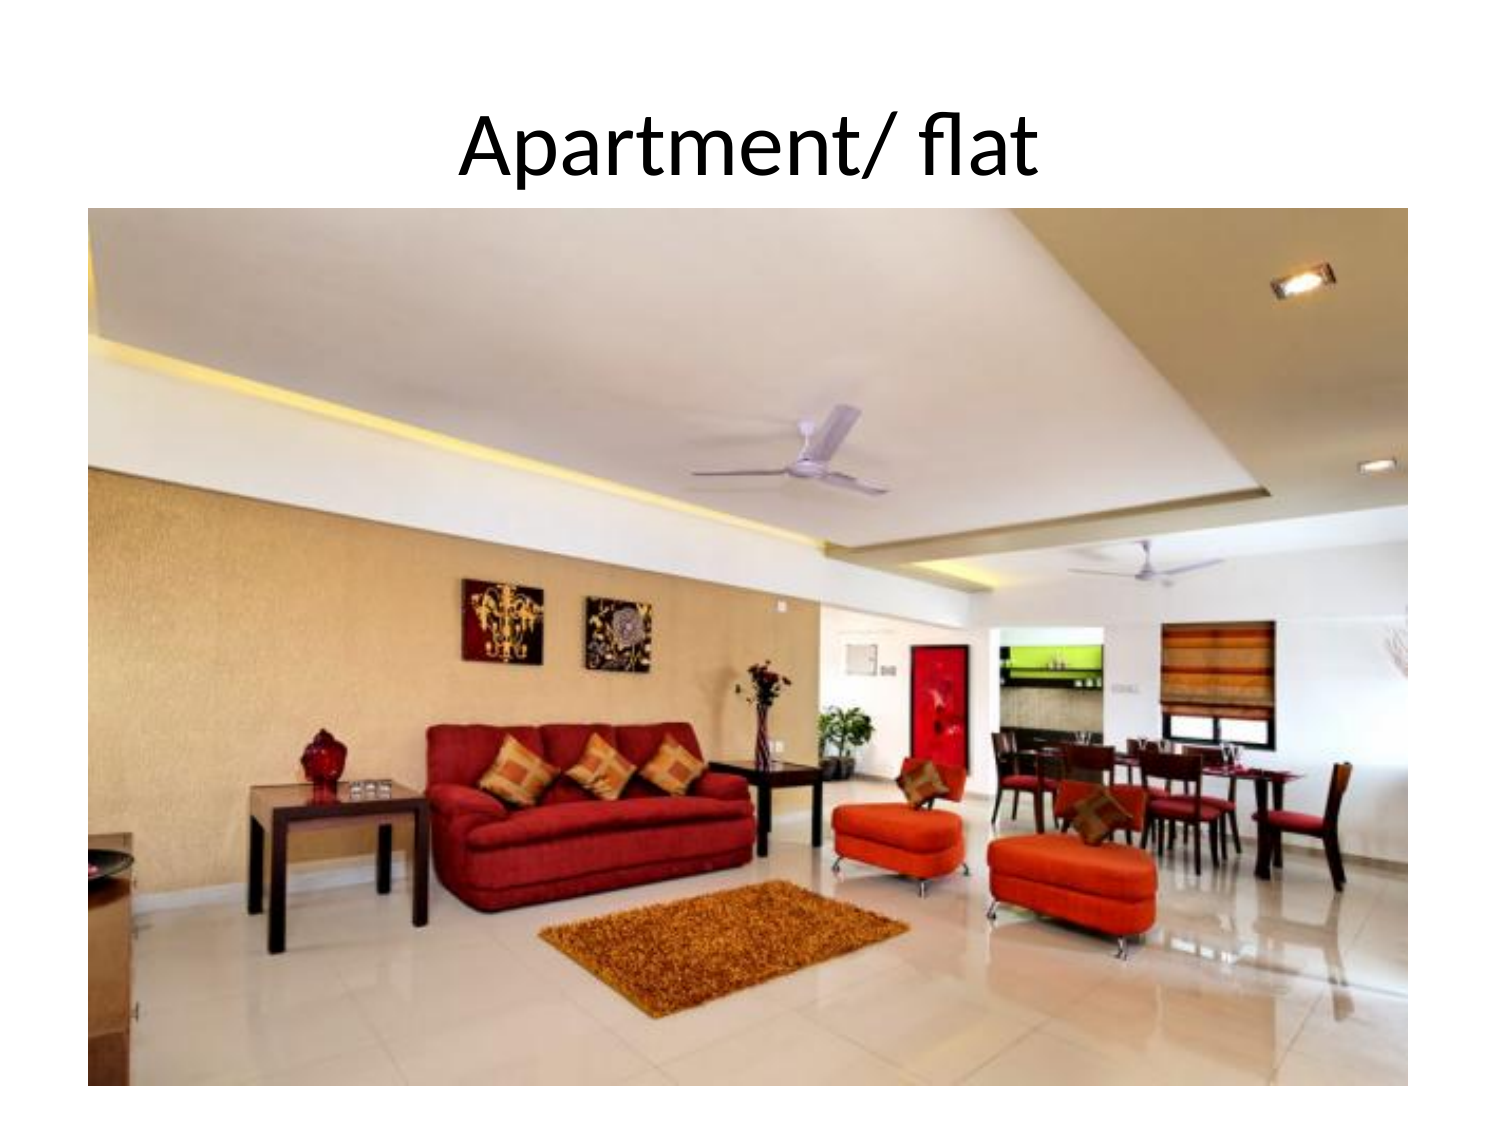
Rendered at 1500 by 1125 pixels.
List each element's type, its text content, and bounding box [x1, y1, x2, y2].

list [88, 207, 1408, 1087]
title Apartment/ flat [75, 45, 1425, 233]
